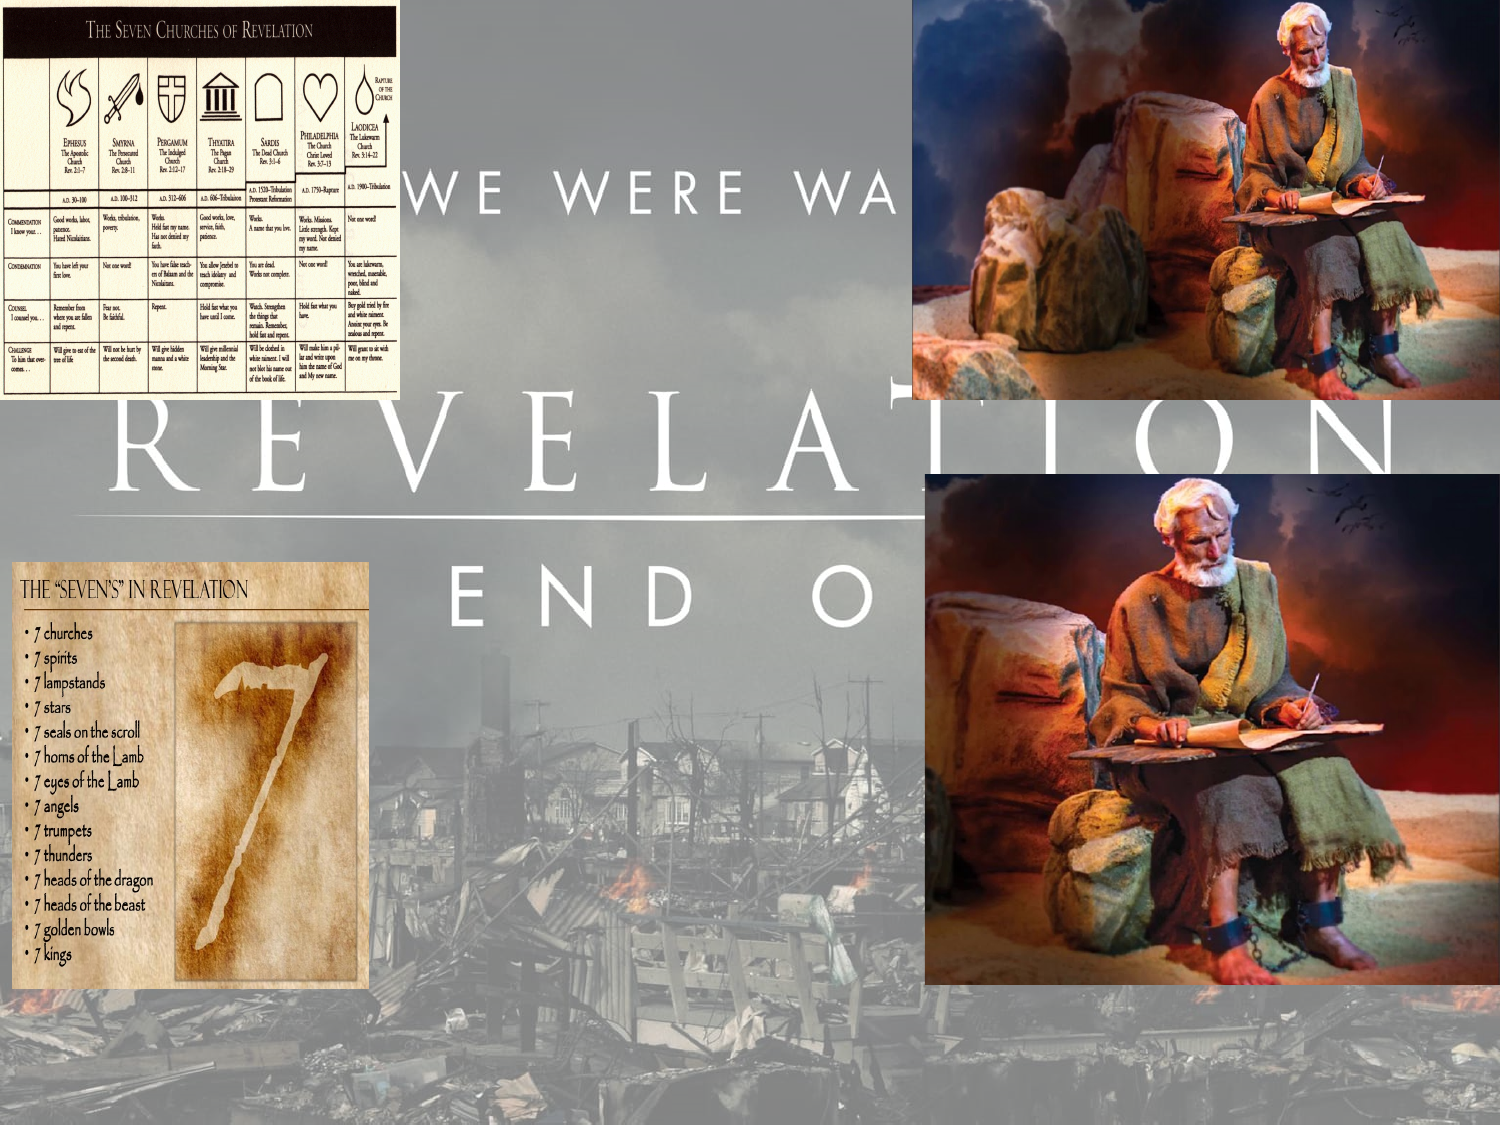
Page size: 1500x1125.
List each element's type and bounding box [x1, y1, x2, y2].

picture [924, 474, 1500, 985]
picture [12, 562, 370, 990]
picture [0, 0, 401, 401]
picture [912, 0, 1500, 401]
